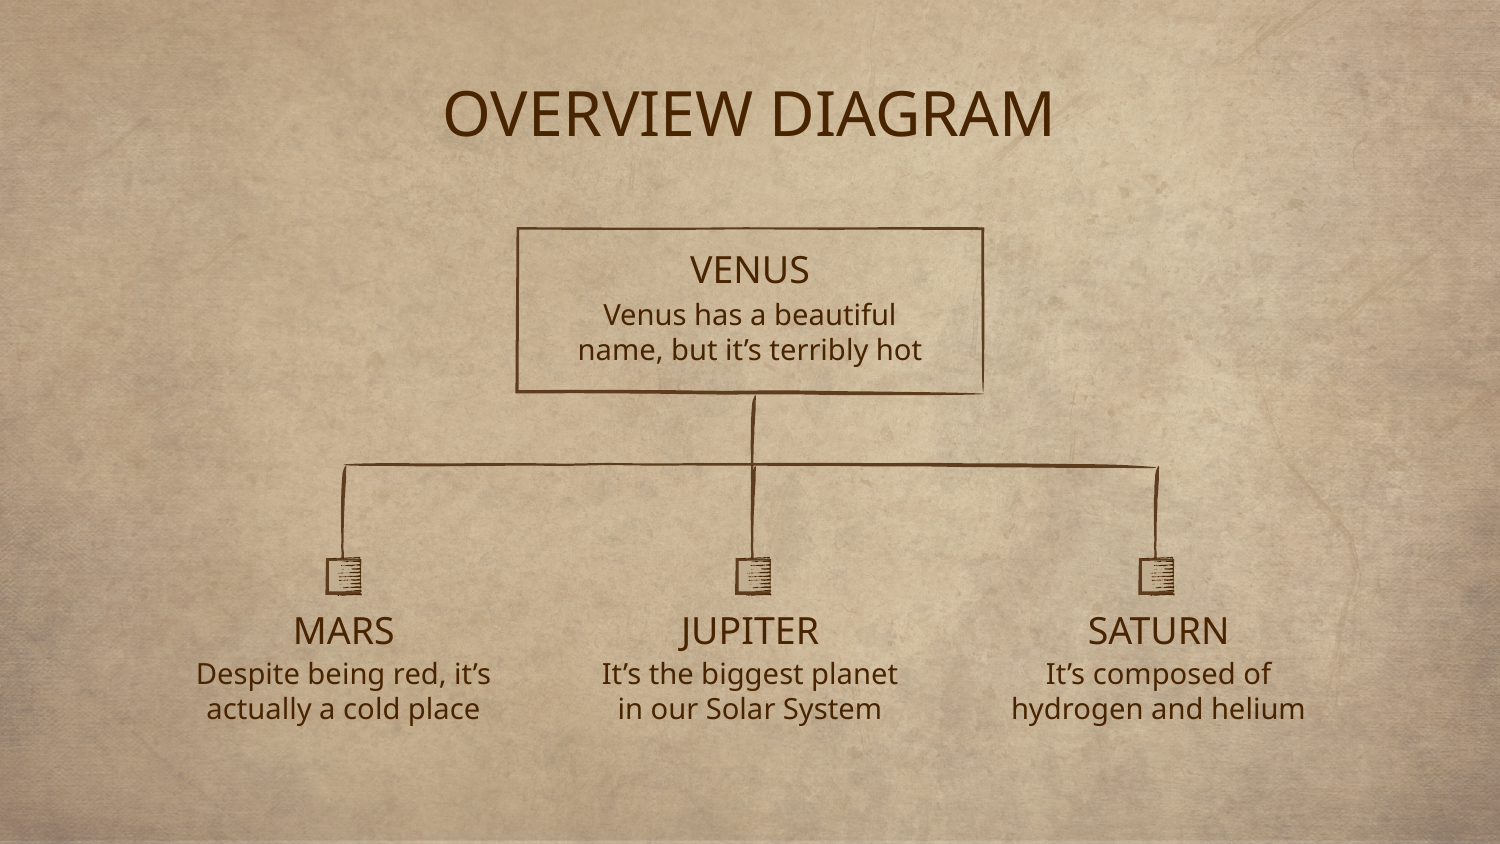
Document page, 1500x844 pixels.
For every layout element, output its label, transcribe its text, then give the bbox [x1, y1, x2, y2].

text_box [750, 466, 755, 516]
text_box [340, 466, 347, 555]
text_box VENUS [623, 246, 877, 290]
picture [0, 0, 1500, 844]
text_box [750, 395, 756, 463]
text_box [734, 556, 772, 597]
text_box JUPITER [623, 605, 877, 653]
text_box Venus has a beautiful name, but it’s terribly hot [548, 281, 952, 392]
text_box [515, 227, 985, 396]
text_box [1153, 466, 1160, 555]
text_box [325, 556, 363, 597]
text_box MARS [217, 605, 471, 653]
text_box It’s composed of hydrogen and helium [995, 640, 1322, 753]
text_box SATURN [1031, 605, 1286, 653]
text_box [1138, 556, 1175, 597]
text_box Despite being red, it’s actually a cold place [180, 640, 507, 753]
text_box [343, 462, 1157, 469]
text_box [750, 511, 754, 555]
text_box It’s the biggest planet in our Solar System [580, 640, 920, 753]
title OVERVIEW DIAGRAM [400, 59, 1100, 154]
